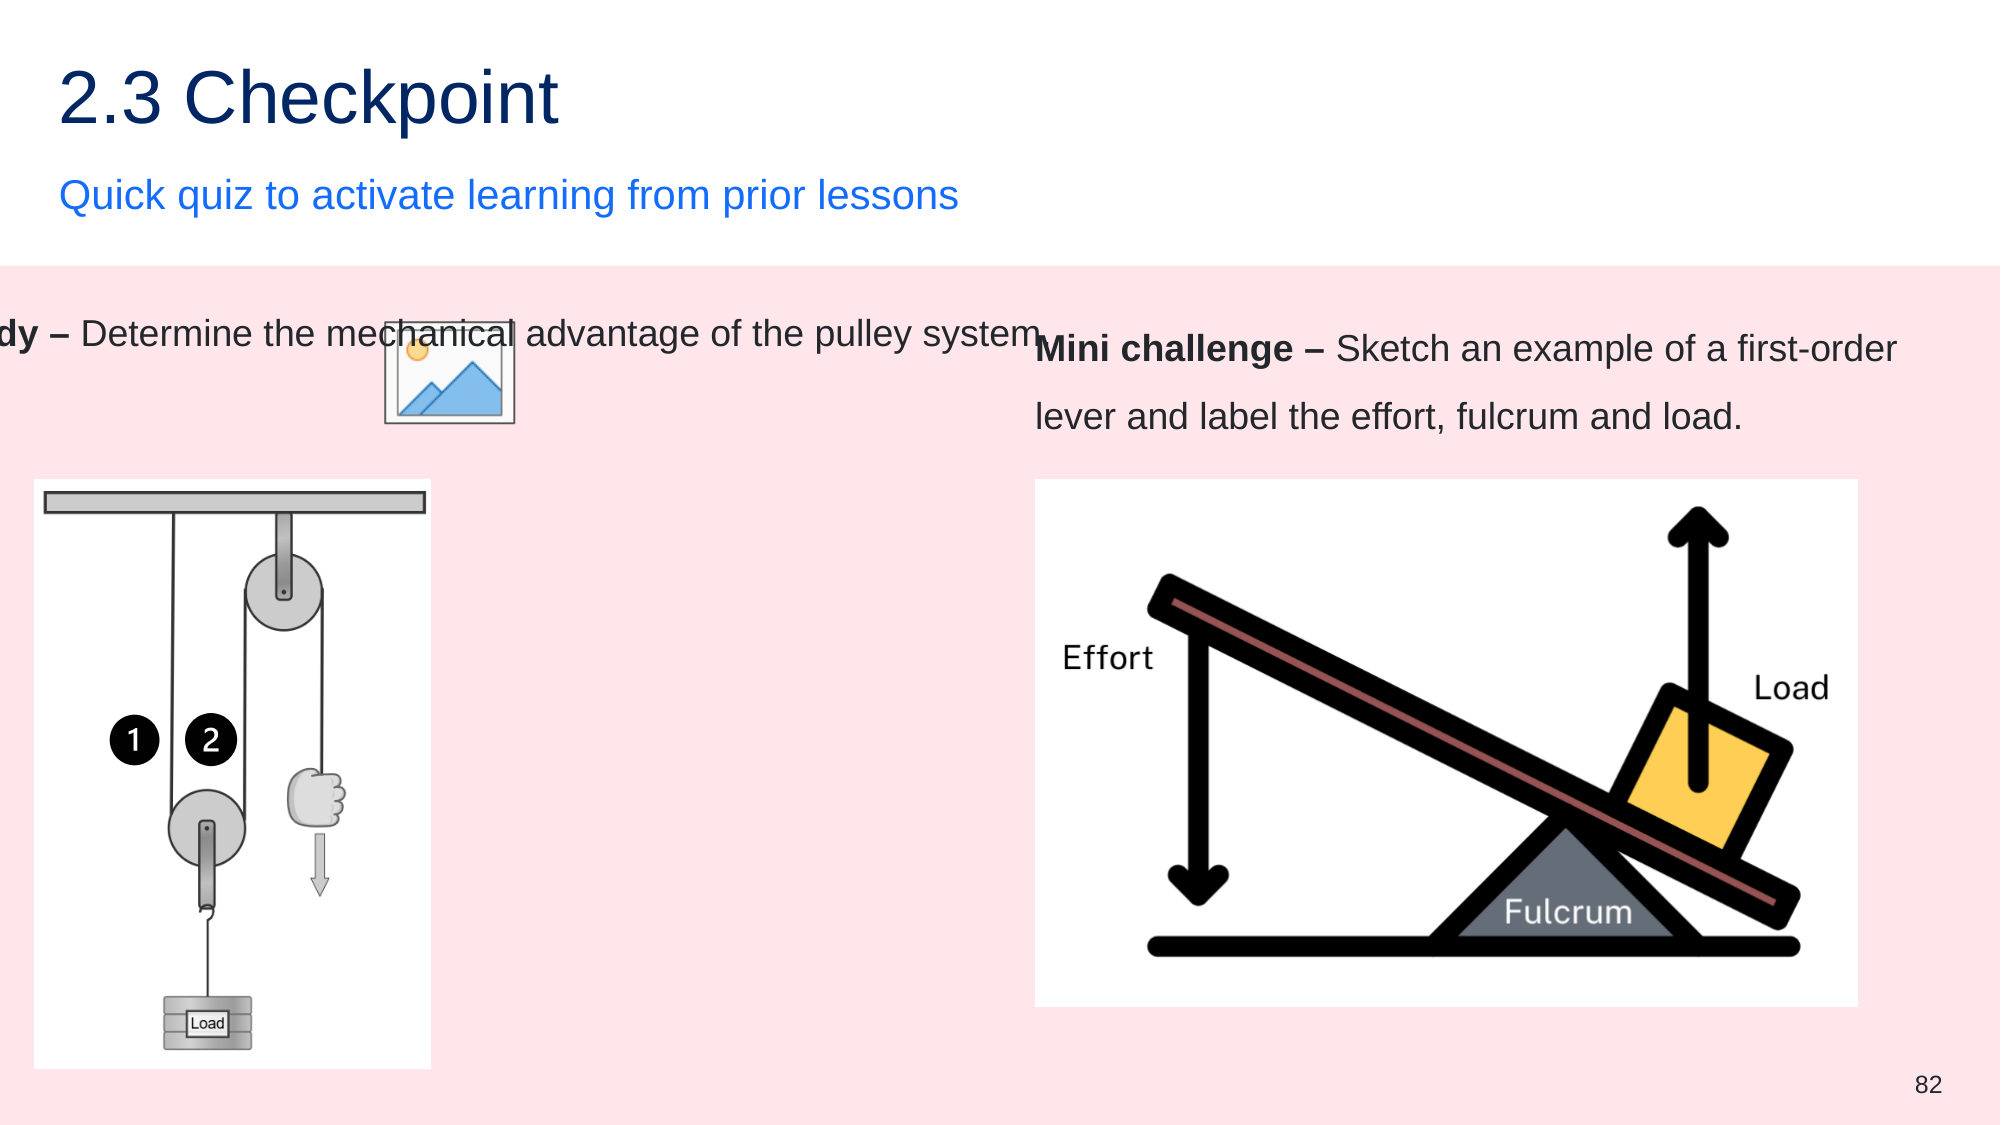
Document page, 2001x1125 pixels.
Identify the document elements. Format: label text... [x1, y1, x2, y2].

slide_number 82 [1824, 1068, 1943, 1099]
title 2.3 Checkpoint [59, 59, 1743, 145]
list Quick quiz to activate learning from prior lessons [59, 166, 1713, 218]
picture [34, 479, 431, 1069]
picture [1035, 479, 1858, 1007]
picture [58, 301, 841, 445]
text_box Mini challenge – Sketch an example of a first-order lever and label the effort, fulcrum and load. [1035, 301, 1943, 445]
